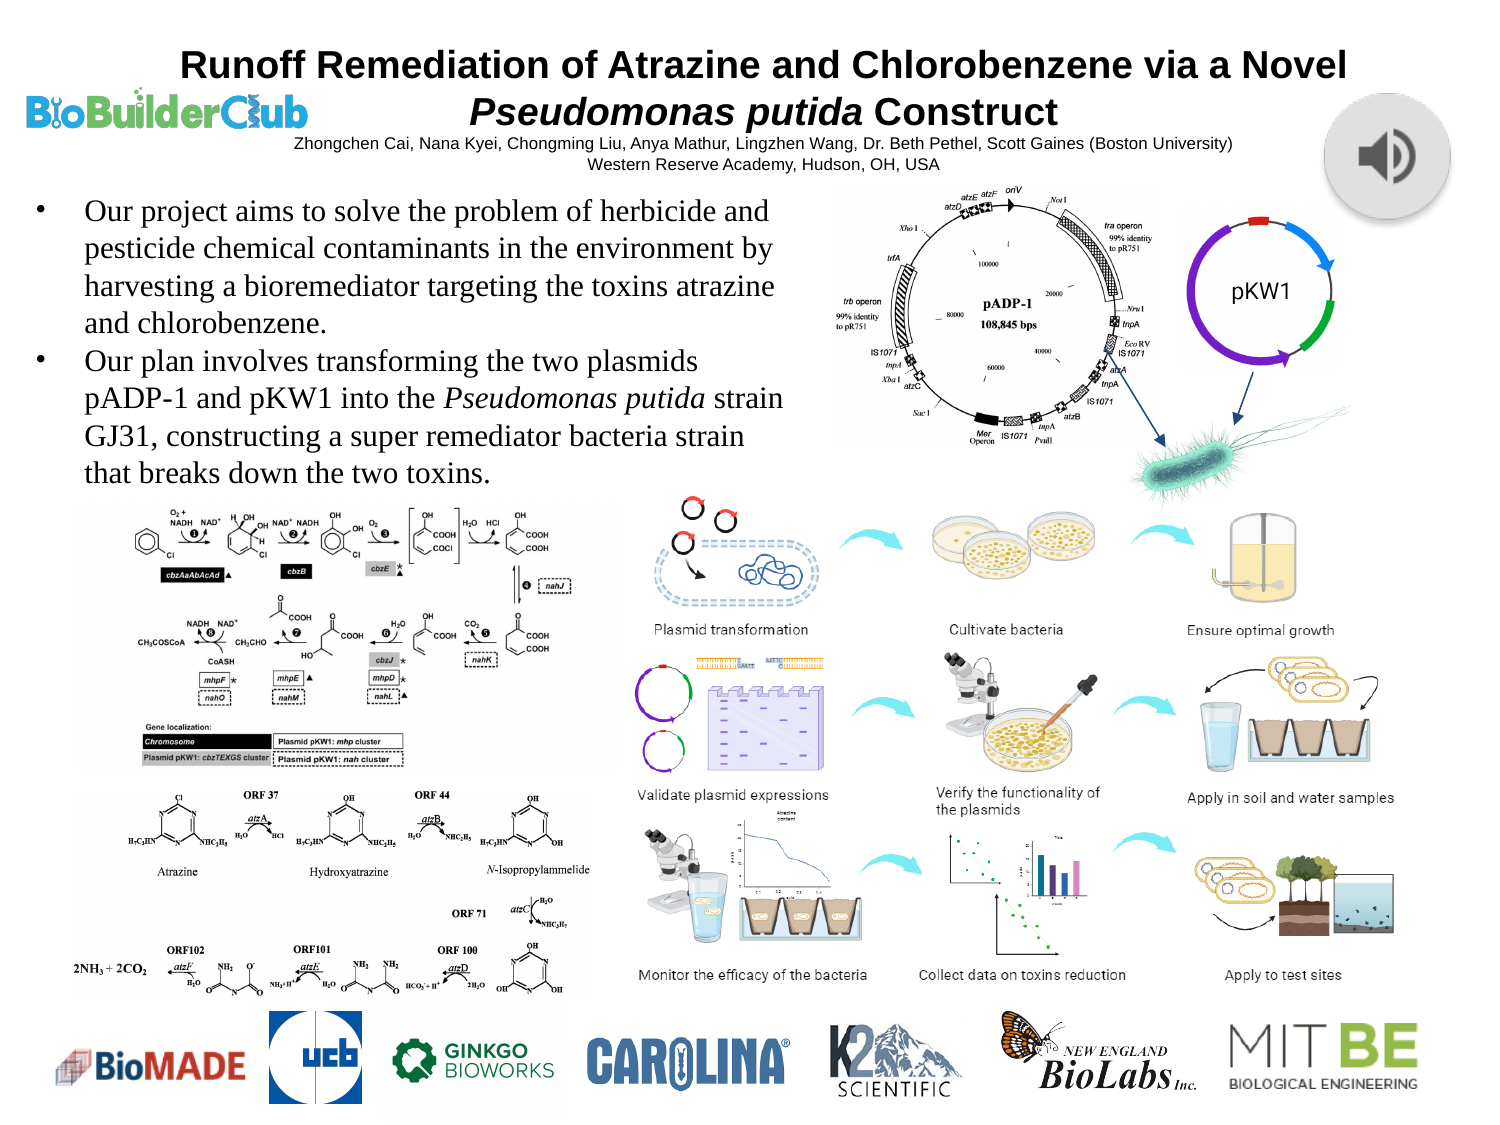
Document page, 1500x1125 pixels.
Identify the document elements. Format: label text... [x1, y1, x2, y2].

picture [76, 500, 621, 774]
picture [832, 182, 1156, 448]
picture [1178, 80, 1464, 372]
picture [826, 1018, 965, 1103]
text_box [1104, 347, 1166, 448]
picture [378, 998, 566, 1123]
picture [72, 789, 593, 997]
text_box Runoff Remediation of Atrazine and Chlorobenzene via a Novel Pseudomonas putida Construct Zhongchen Cai, Nana Kyei, Chongming Liu, Anya Mathur, Lingzhen Wang, Dr. Beth Pethel, Scott Gaines (Boston University) Western Reserve Academy, Hudson, OH, USA [333, 64, 1455, 148]
picture [1000, 1011, 1196, 1090]
picture [633, 400, 1412, 1000]
picture [5, 52, 329, 165]
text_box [1233, 372, 1254, 426]
picture [269, 1011, 363, 1105]
picture [573, 1037, 800, 1110]
picture [1216, 1011, 1432, 1105]
picture [38, 1016, 254, 1100]
text_box Our project aims to solve the problem of herbicide and pesticide chemical contaminants in the environment by harvesting a bioremediator targeting the toxins atrazine and chlorobenzene. Our plan involves transforming the two plasmids pADP-1 and pKW1 into the Pseudomonas putida strain GJ31, constructing a super remediator bacteria strain that breaks down the two toxins. [13, 182, 810, 498]
